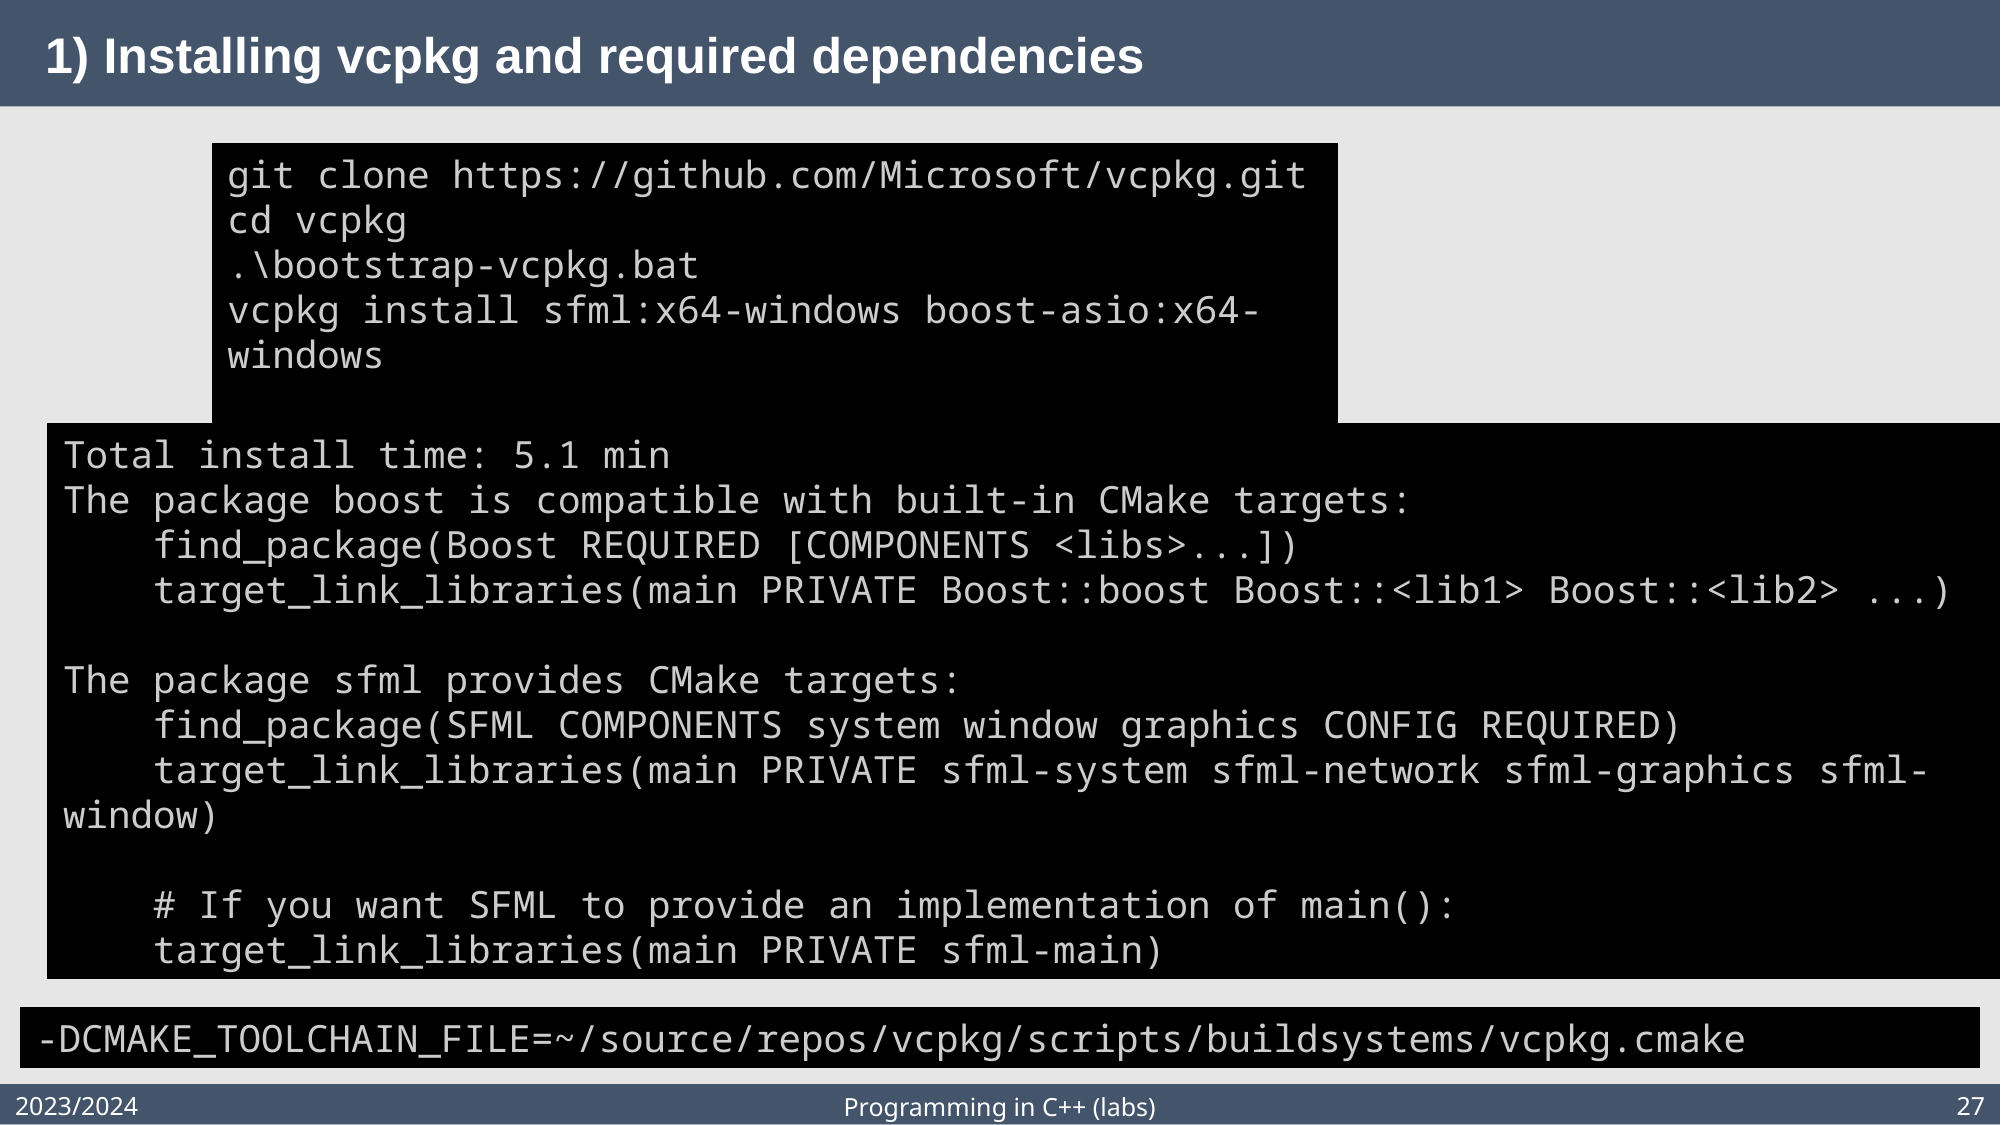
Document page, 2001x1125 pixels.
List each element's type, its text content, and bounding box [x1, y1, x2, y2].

text_box 27 [1550, 1082, 2000, 1124]
text_box Total install time: 5.1 min The package boost is compatible with built-in CMake targets: find_package(Boost REQUIRED [COMPONENTS <libs>...]) target_link_libraries(main PRIVATE Boost::boost Boost::<lib1> Boost::<lib2> ...) The package sfml provides CMake targets: find_package(SFML COMPONENTS system window graphics CONFIG REQUIRED) target_link_libraries(main PRIVATE sfml-system sfml-network sfml-graphics sfml-window) # If you want SFML to provide an implementation of main(): target_link_libraries(main PRIVATE sfml-main) [48, 423, 2000, 979]
text_box git clone https://github.com/Microsoft/vcpkg.git cd vcpkg .\bootstrap-vcpkg.bat vcpkg install sfml:x64-windows boost-asio:x64-windows [212, 143, 1338, 423]
title 1) Installing vcpkg and required dependencies [0, 0, 2000, 107]
text_box -DCMAKE_TOOLCHAIN_FILE=~/source/repos/vcpkg/scripts/buildsystems/vcpkg.cmake [21, 1007, 1979, 1068]
text_box Programming in C++ (labs) [662, 1084, 1338, 1125]
text_box 2023/2024 [0, 1082, 450, 1124]
